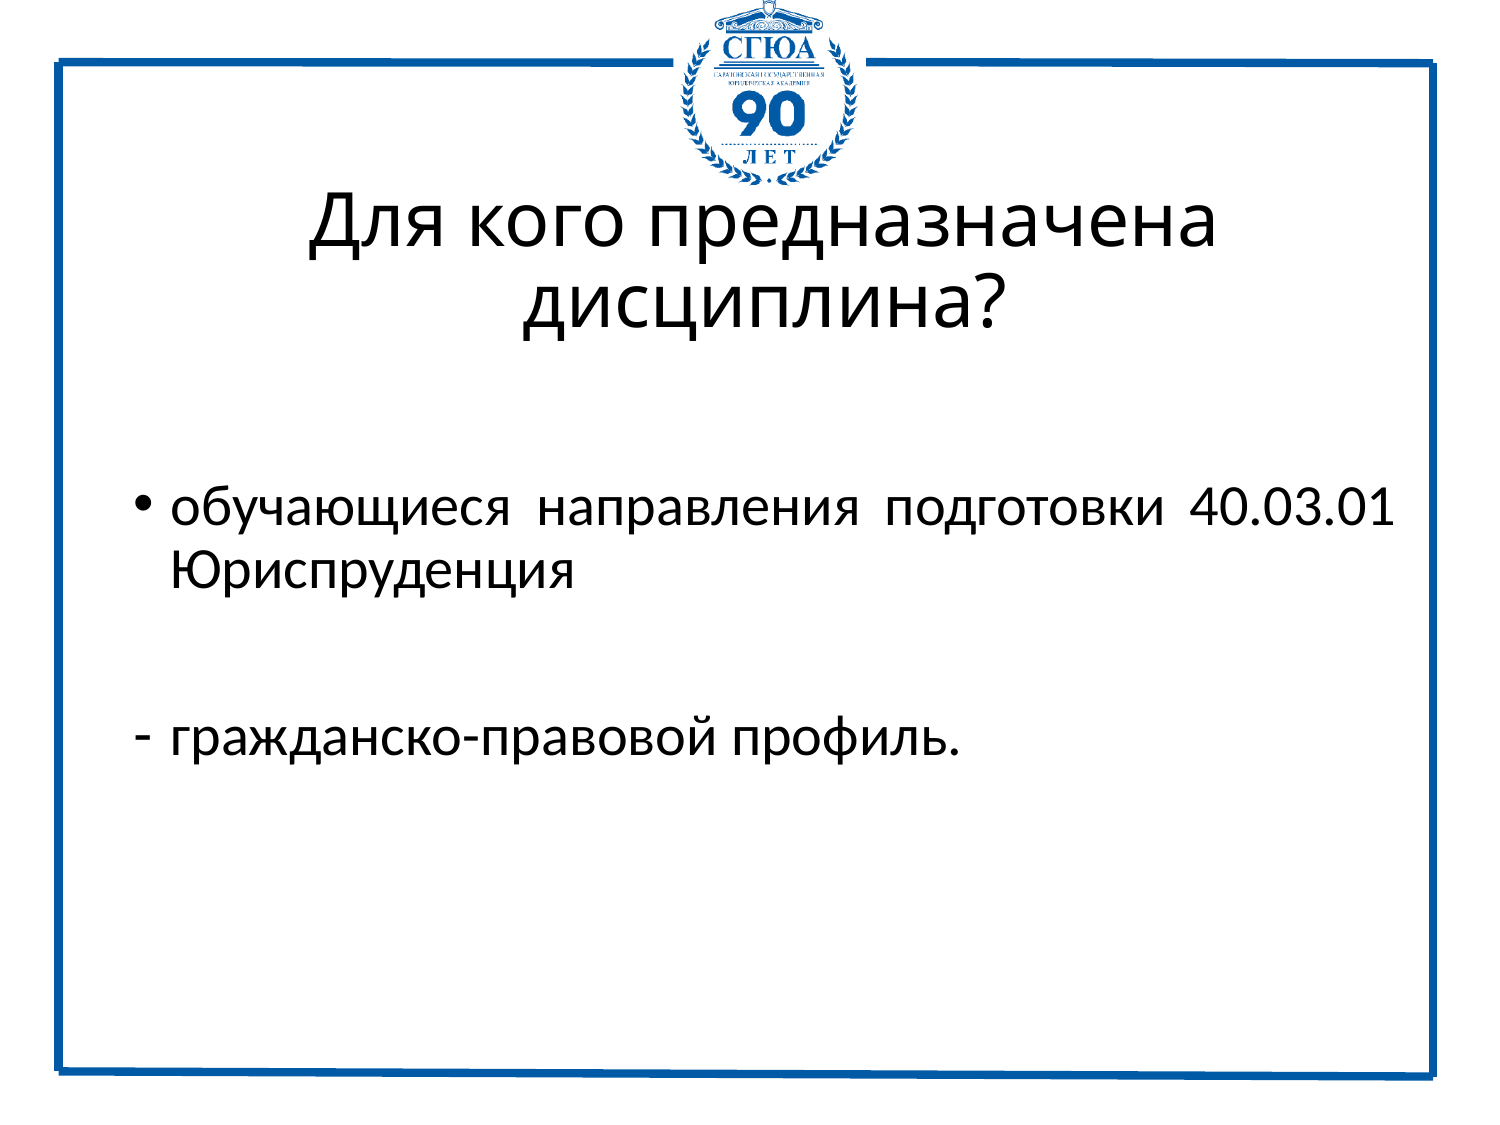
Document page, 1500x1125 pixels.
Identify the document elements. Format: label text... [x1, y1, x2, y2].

title Для кого предназначена дисциплина? [118, 185, 1412, 340]
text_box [58, 1071, 1433, 1077]
picture [679, 0, 858, 186]
list обучающиеся направления подготовки 40.03.01 Юриспруденция гражданско-правовой профиль. [118, 376, 1412, 1016]
